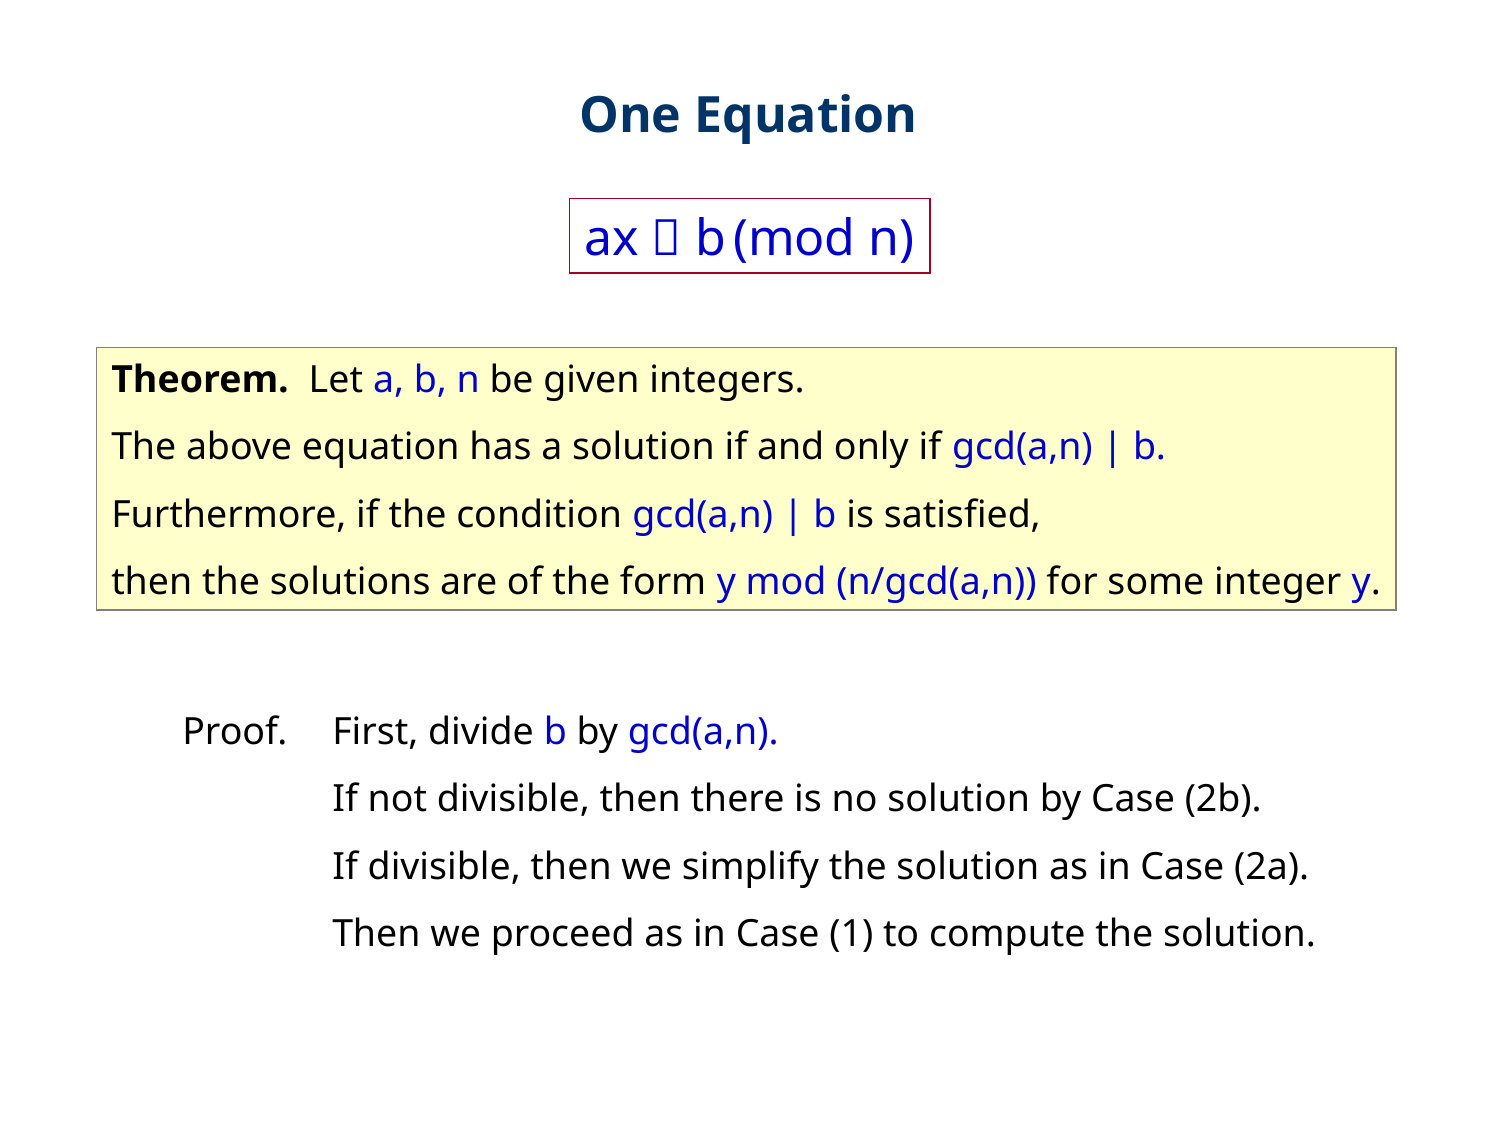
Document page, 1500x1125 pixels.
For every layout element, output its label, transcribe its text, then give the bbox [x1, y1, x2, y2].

text_box Theorem. Let a, b, n be given integers. The above equation has a solution if and only if gcd(a,n) | b. Furthermore, if the condition gcd(a,n) | b is satisfied, then the solutions are of the form y mod (n/gcd(a,n)) for some integer y. [97, 347, 1396, 610]
text_box Proof. First, divide b by gcd(a,n). If not divisible, then there is no solution by Case (2b). If divisible, then we simplify the solution as in Case (2a). Then we proceed as in Case (1) to compute the solution. [167, 699, 1333, 962]
text_box One Equation [564, 74, 933, 150]
text_box ax  b (mod n) [569, 198, 930, 274]
